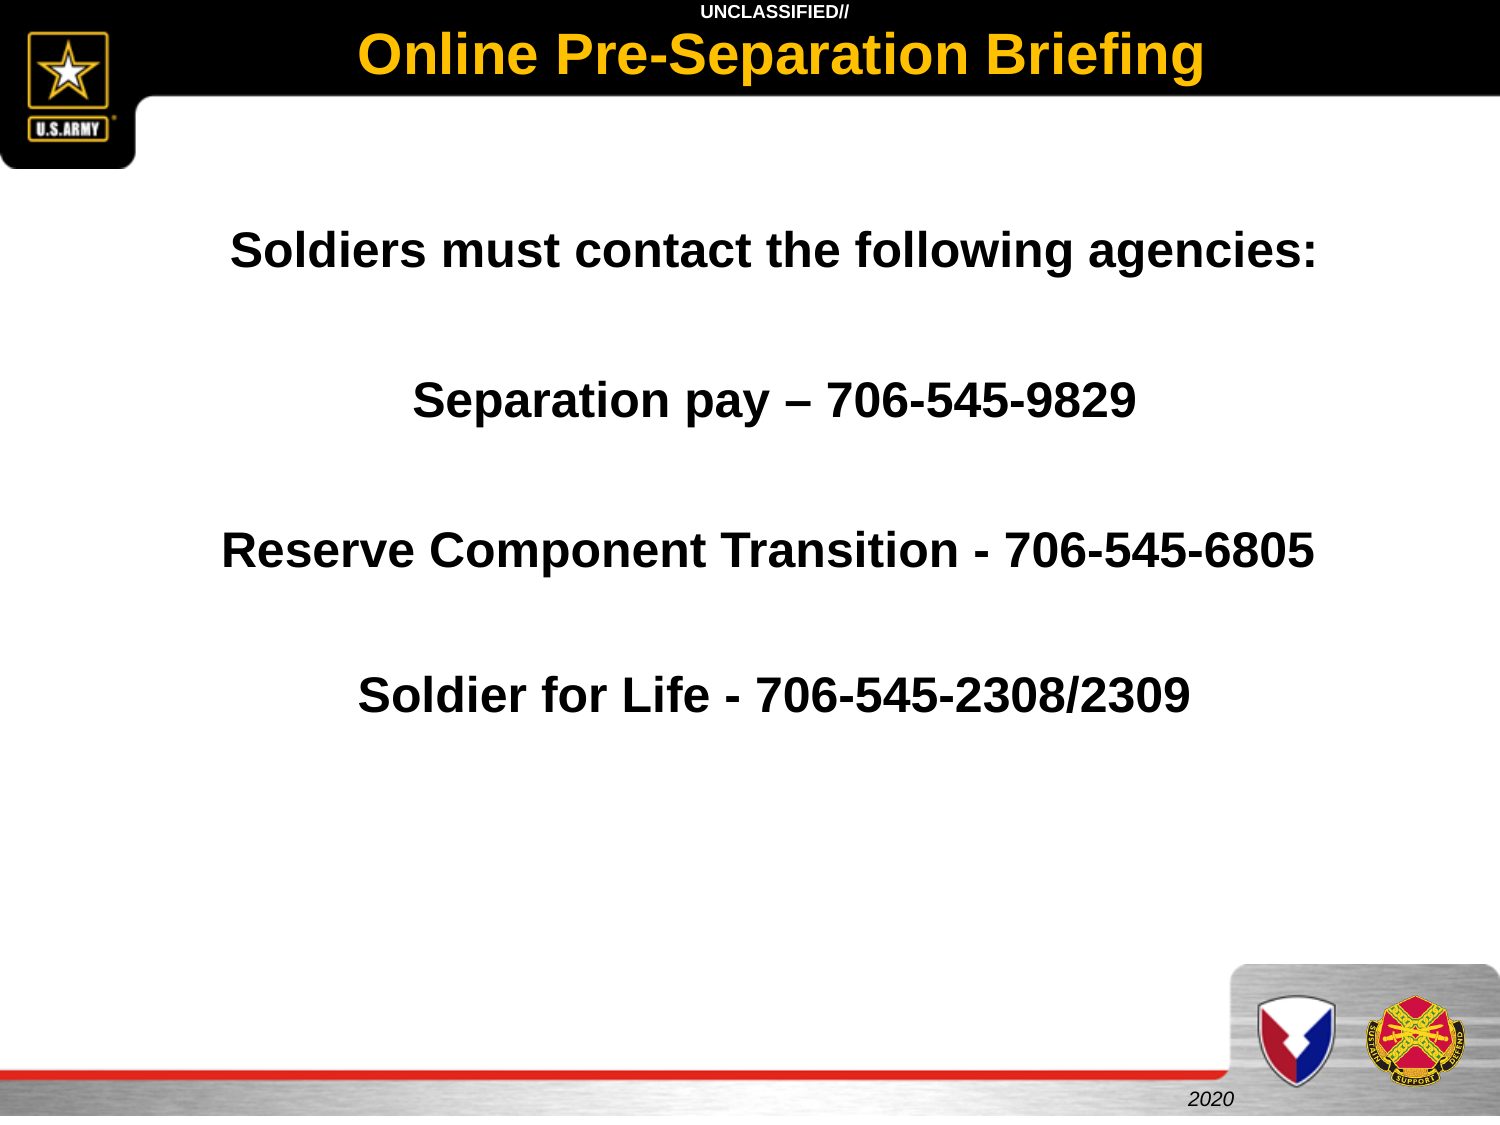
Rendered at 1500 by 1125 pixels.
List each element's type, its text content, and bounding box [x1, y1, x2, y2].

title Online Pre-Separation Briefing [137, 16, 1413, 96]
picture [0, 964, 1500, 1116]
list Soldiers must contact the following agencies: Separation pay – 706-545-9829 Reserve Component Transition - 706-545-6805 Soldier for Life - 706-545-2308/2309 [137, 136, 1413, 1020]
picture [0, 0, 1500, 169]
